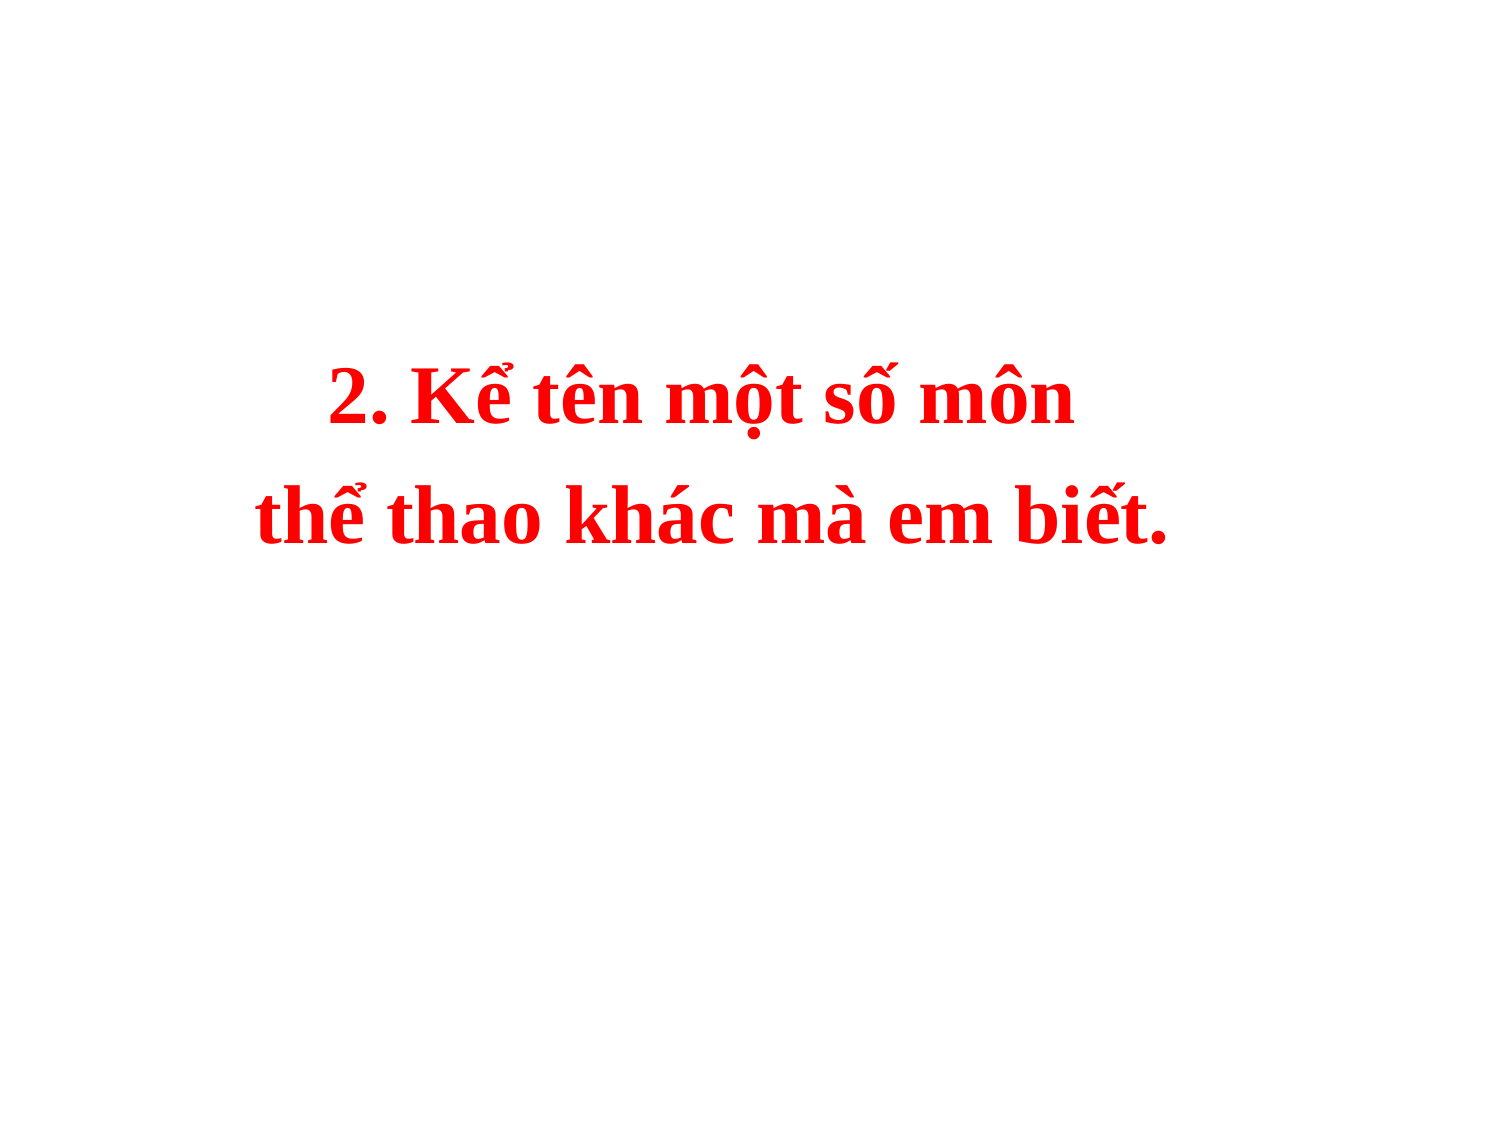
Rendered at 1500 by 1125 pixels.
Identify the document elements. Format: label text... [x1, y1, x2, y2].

text_box 2. Kể tên một số môn thể thao khác mà em biết. [62, 312, 1363, 568]
